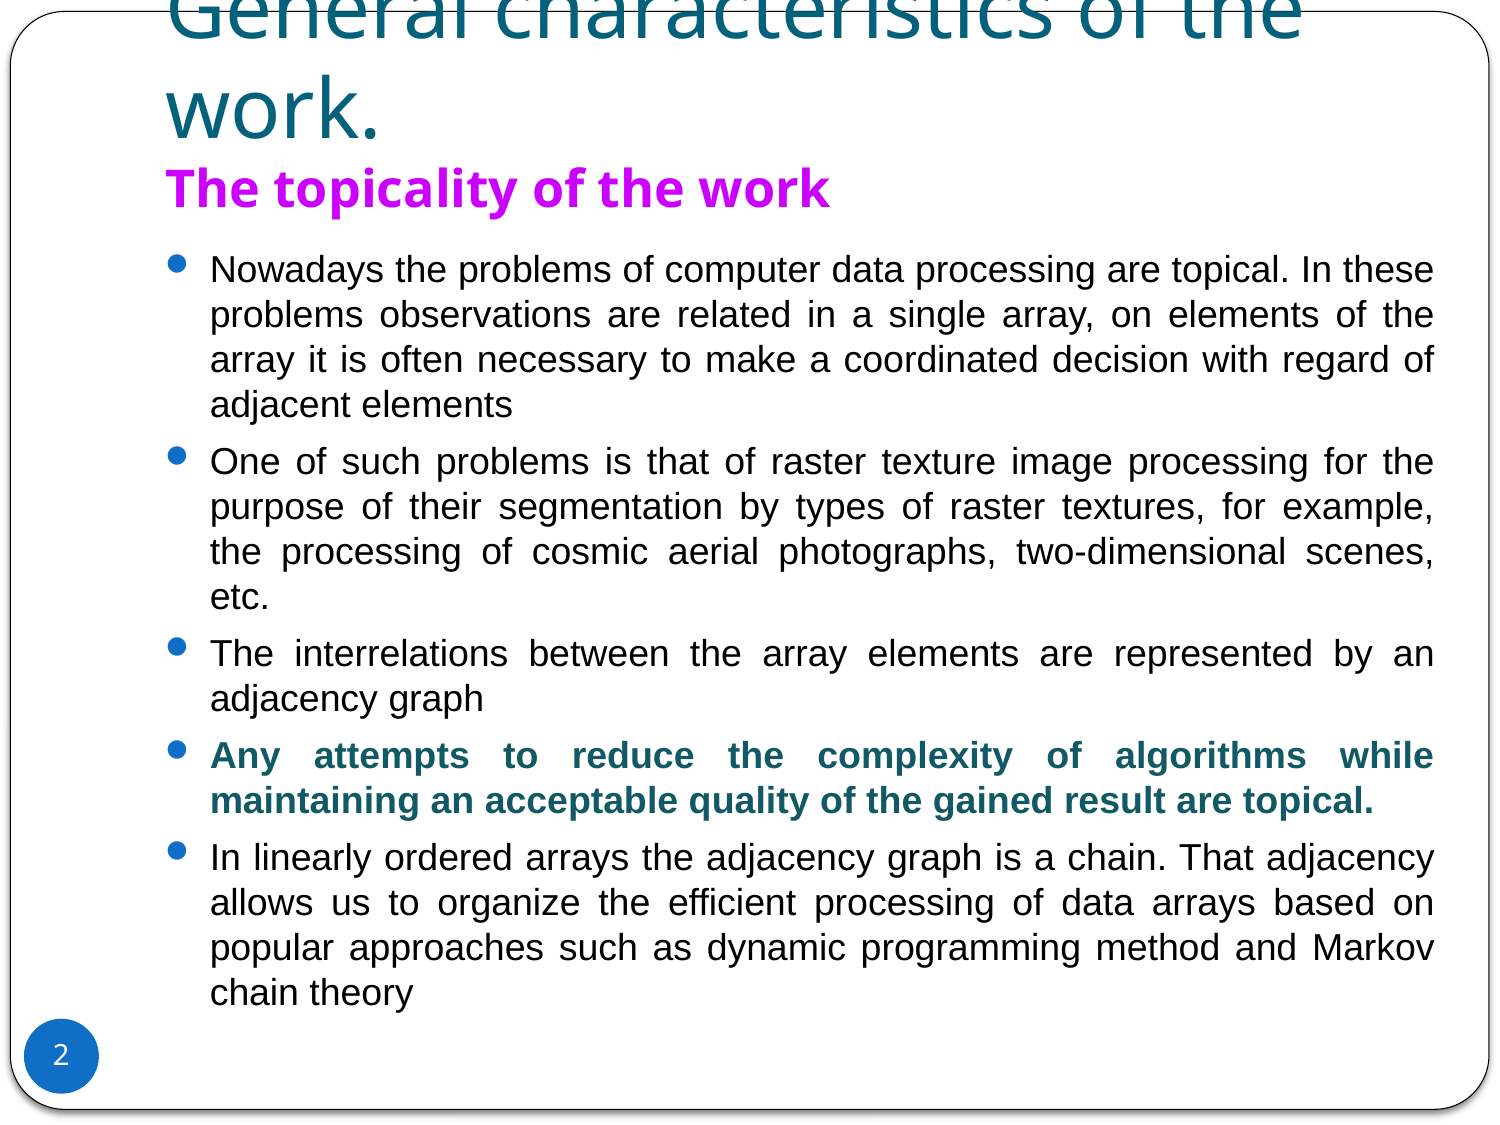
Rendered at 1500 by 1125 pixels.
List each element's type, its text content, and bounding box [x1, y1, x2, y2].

title General characteristics of the work. The topicality of the work [150, 45, 1425, 233]
slide_number 2 [23, 1018, 99, 1094]
list Nowadays the problems of computer data processing are topical. In these problems observations are related in a single array, on elements of the array it is often necessary to make a coordinated decision with regard of adjacent elements One of such problems is that of raster texture image processing for the purpose of their segmentation by types of raster textures, for example, the processing of cosmic aerial photographs, two-dimensional scenes, etc. The interrelations between the array elements are represented by an adjacency graph Any attempts to reduce the complexity of algorithms while maintaining an acceptable quality of the gained result are topical. In linearly ordered arrays the adjacency graph is a chain. That adjacency allows us to organize the efficient processing of data arrays based on popular approaches such as dynamic programming method and Markov chain theory [150, 237, 1450, 1050]
